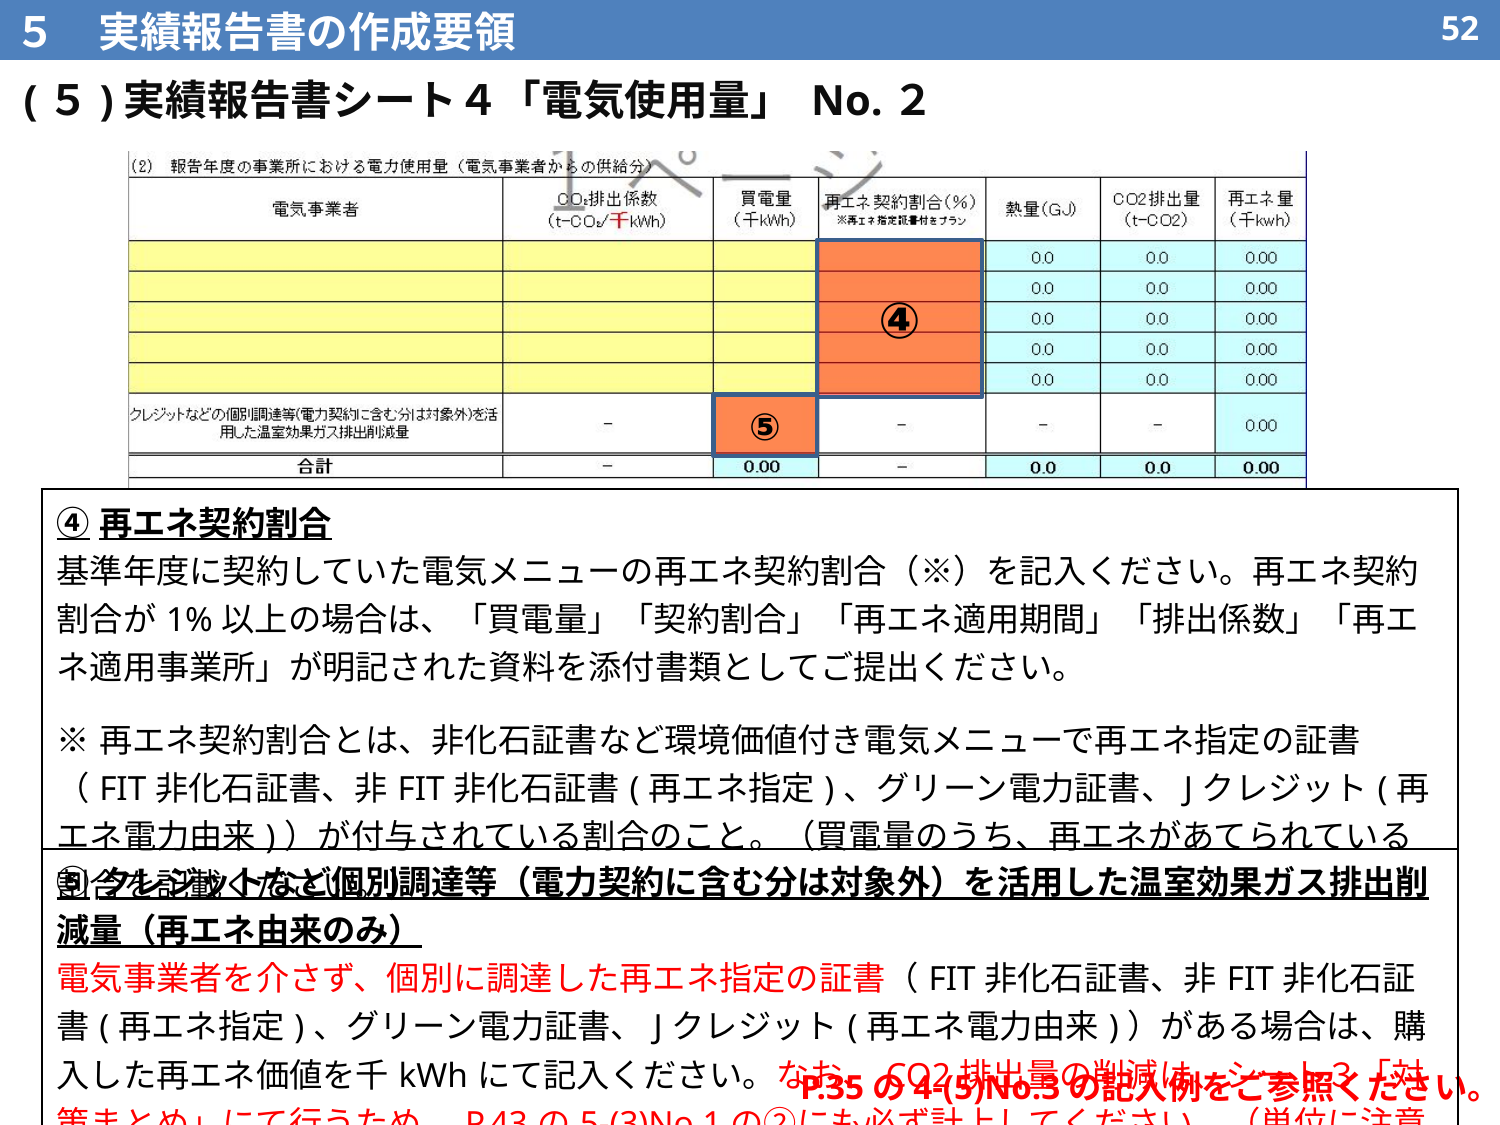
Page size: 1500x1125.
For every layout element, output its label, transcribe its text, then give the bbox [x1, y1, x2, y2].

slide_number 51 [1319, 3, 1495, 57]
text_box ５ 実績報告書の作成要領 [0, 0, 1412, 56]
picture [128, 151, 1307, 490]
table_header ④再エネ契約割合 基準年度に契約していた電気メニューの再エネ契約割合（※）を記入ください。再エネ契約割合が1%以上の場合は、「買電量」「契約割合」「再エネ適用期間」「排出係数」「再エネ適用事業所」が明記された資料を添付書類としてご提出ください。 ※再エネ契約割合とは、非化石証書など環境価値付き電気メニューで再エネ指定の証書（FIT非化石証書、非FIT非化石証書(再エネ指定)、グリーン電力証書、Jクレジット(再エネ電力由来)）が付与されている割合のこと。（買電量のうち、再エネがあてられている割合を記載ください。） [43, 490, 1457, 848]
text_box P.35の4-(5)No.3の記入例をご参照ください。 [1459, 1058, 1500, 1114]
table_cell ⑤クレジットなど個別調達等（電力契約に含む分は対象外）を活用した温室効果ガス排出削減量（再エネ由来のみ） 電気事業者を介さず、個別に調達した再エネ指定の証書（FIT非化石証書、非FIT非化石証書(再エネ指定)、グリーン電力証書、Jクレジット(再エネ電力由来)）がある場合は、購入した再エネ価値を千kWhにて記入ください。なお、CO2排出量の削減は、シート３「対策まとめ」にて行うため、P.43の5-(3)No.1の②にも必ず計上してください。（単位に注意してください。） [43, 850, 1457, 1125]
text_box (５)実績報告書シート４「電気使用量」 No.２ [0, 66, 1483, 132]
